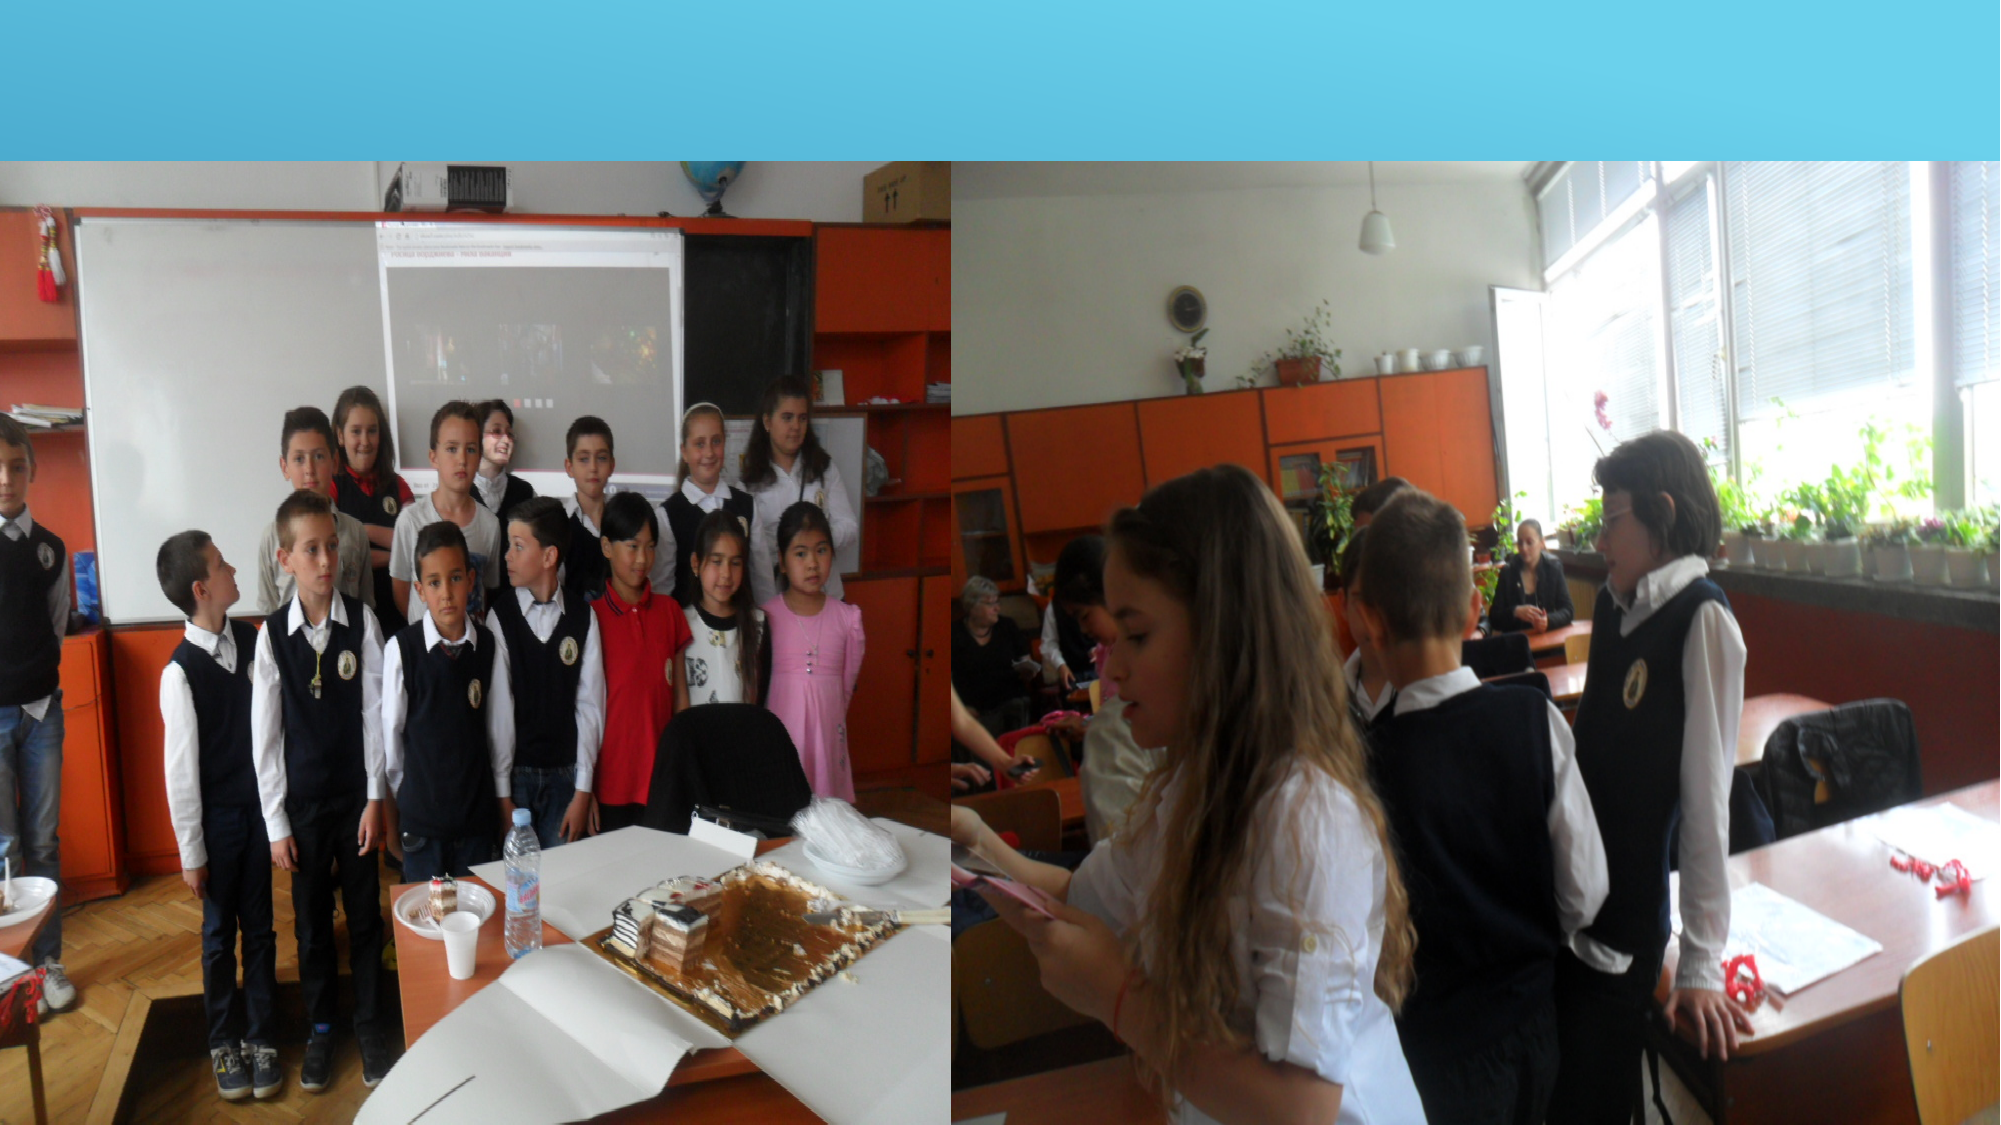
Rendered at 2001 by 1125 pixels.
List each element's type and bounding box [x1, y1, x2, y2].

list [0, 161, 951, 1125]
picture [951, 161, 2000, 1125]
